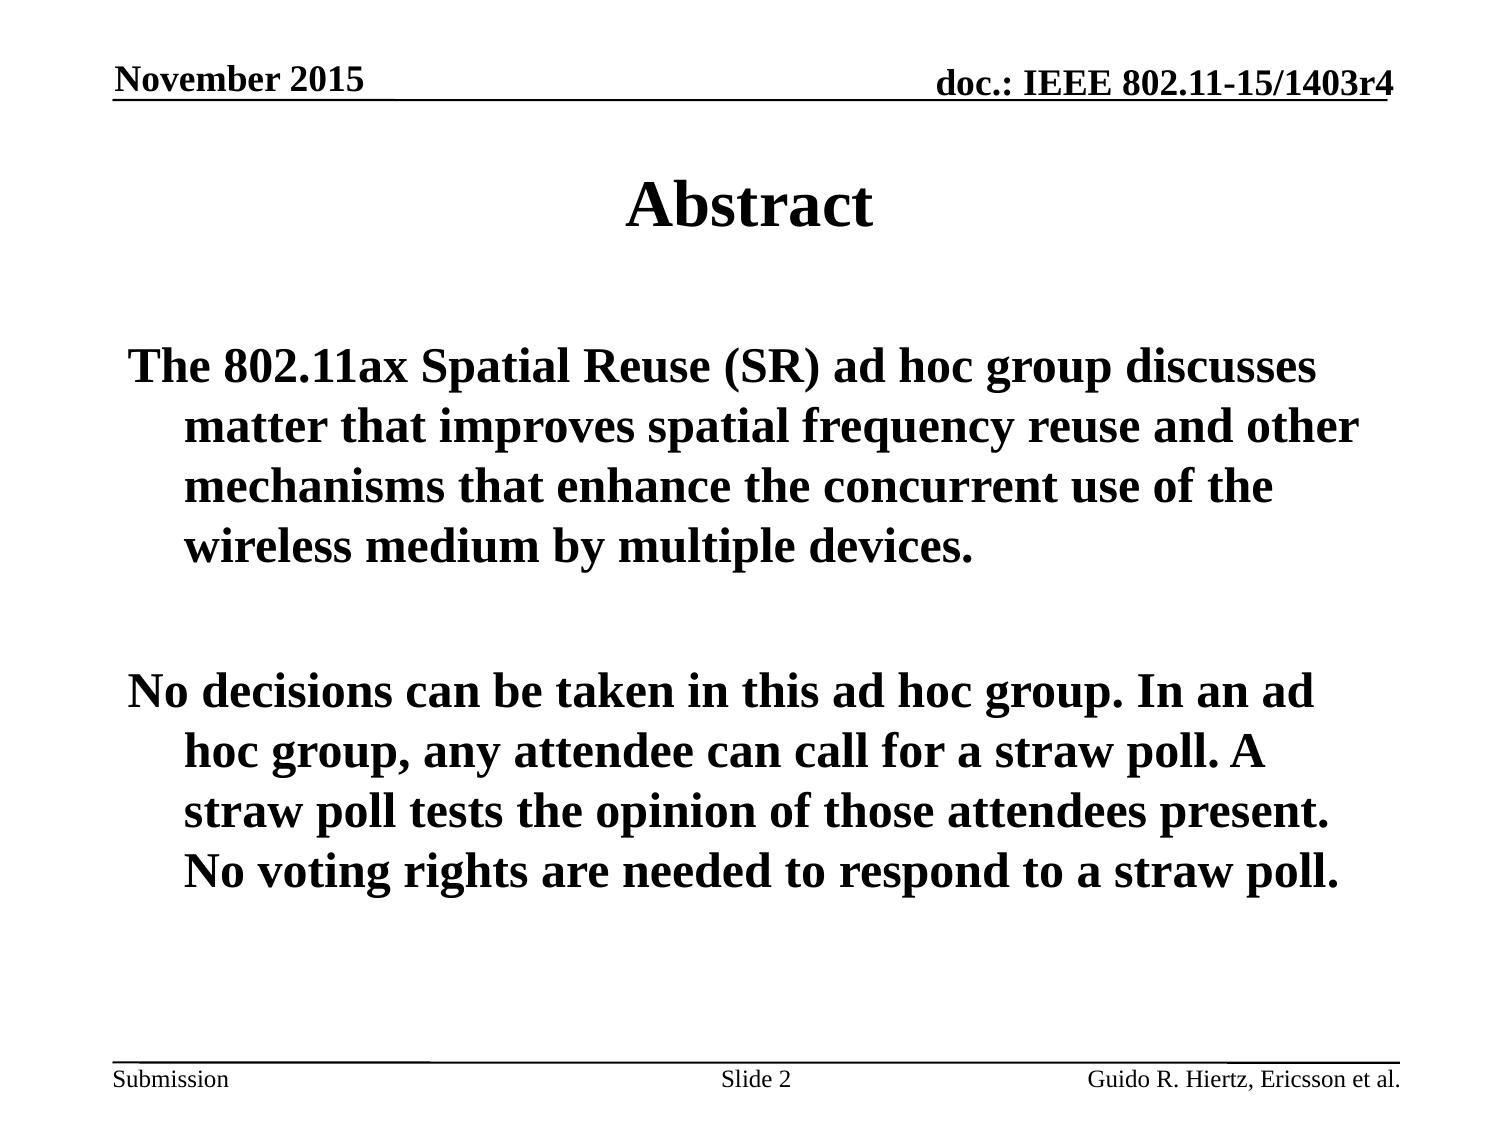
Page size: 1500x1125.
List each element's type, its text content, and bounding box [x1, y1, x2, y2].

slide_number Slide 2 [712, 1061, 800, 1123]
footer Guido R. Hiertz, Ericsson et al. [902, 1061, 1402, 1093]
list The 802.11ax Spatial Reuse (SR) ad hoc group discusses matter that improves spatial frequency reuse and other mechanisms that enhance the concurrent use of the wireless medium by multiple devices. No decisions can be taken in this ad hoc group. In an ad hoc group, any attendee can call for a straw poll. A straw poll tests the opinion of those attendees present. No voting rights are needed to respond to a straw poll. [112, 324, 1388, 1001]
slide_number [114, 54, 540, 100]
title Abstract [112, 112, 1388, 288]
